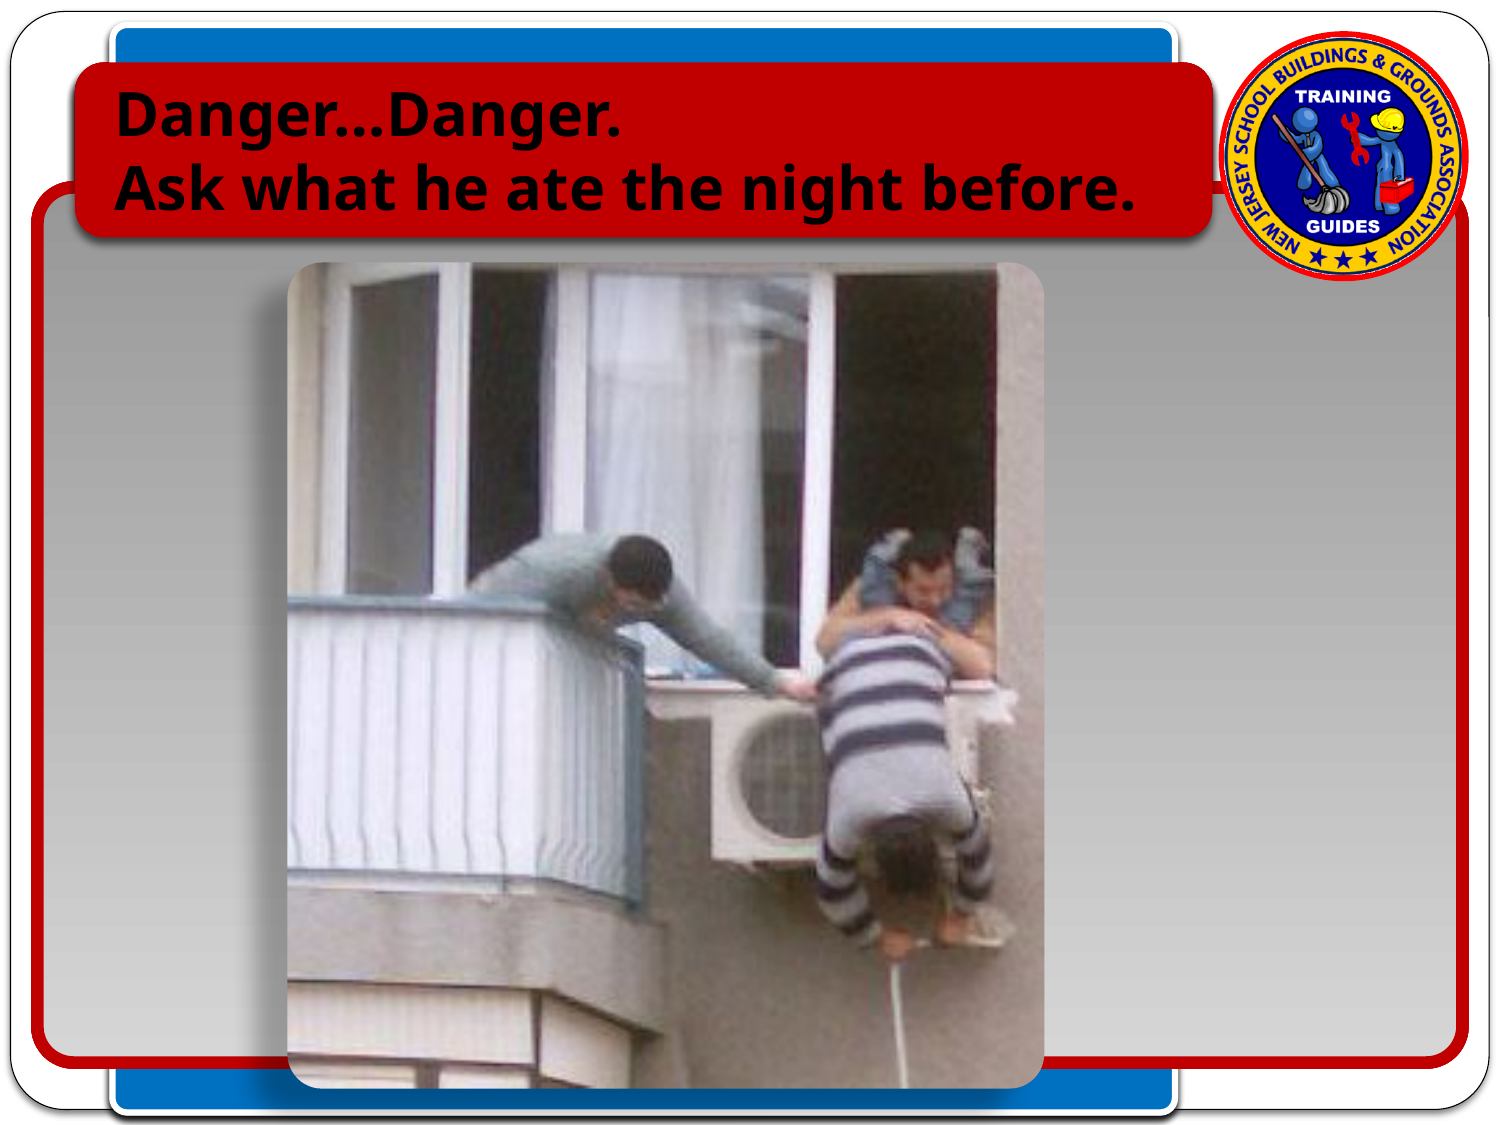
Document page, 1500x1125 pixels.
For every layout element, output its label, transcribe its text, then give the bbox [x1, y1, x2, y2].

picture [1224, 37, 1462, 275]
picture [287, 262, 1045, 1089]
text_box Danger…Danger. Ask what he ate the night before. [99, 50, 1175, 238]
